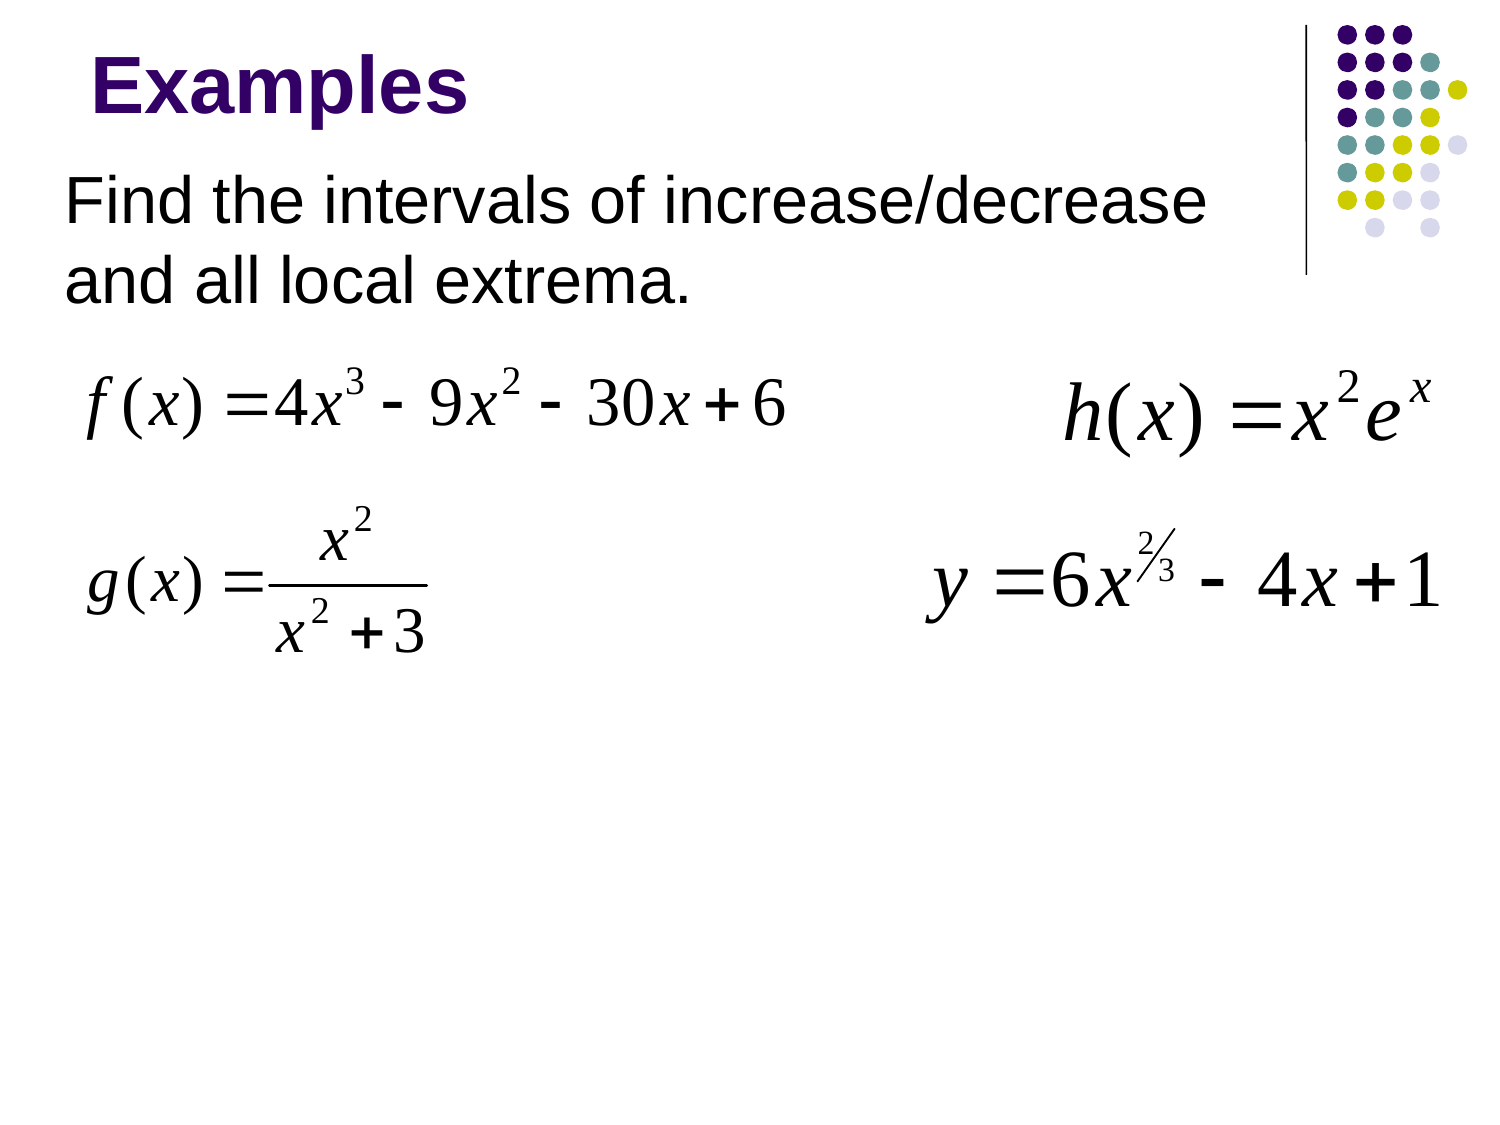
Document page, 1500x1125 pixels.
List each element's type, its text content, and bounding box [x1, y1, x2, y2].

title Examples [74, 19, 1313, 138]
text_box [74, 487, 438, 667]
text_box Find the intervals of increase/decrease and all local extrema. [50, 149, 1275, 325]
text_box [912, 511, 1451, 641]
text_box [1049, 349, 1451, 475]
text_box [49, 349, 801, 455]
